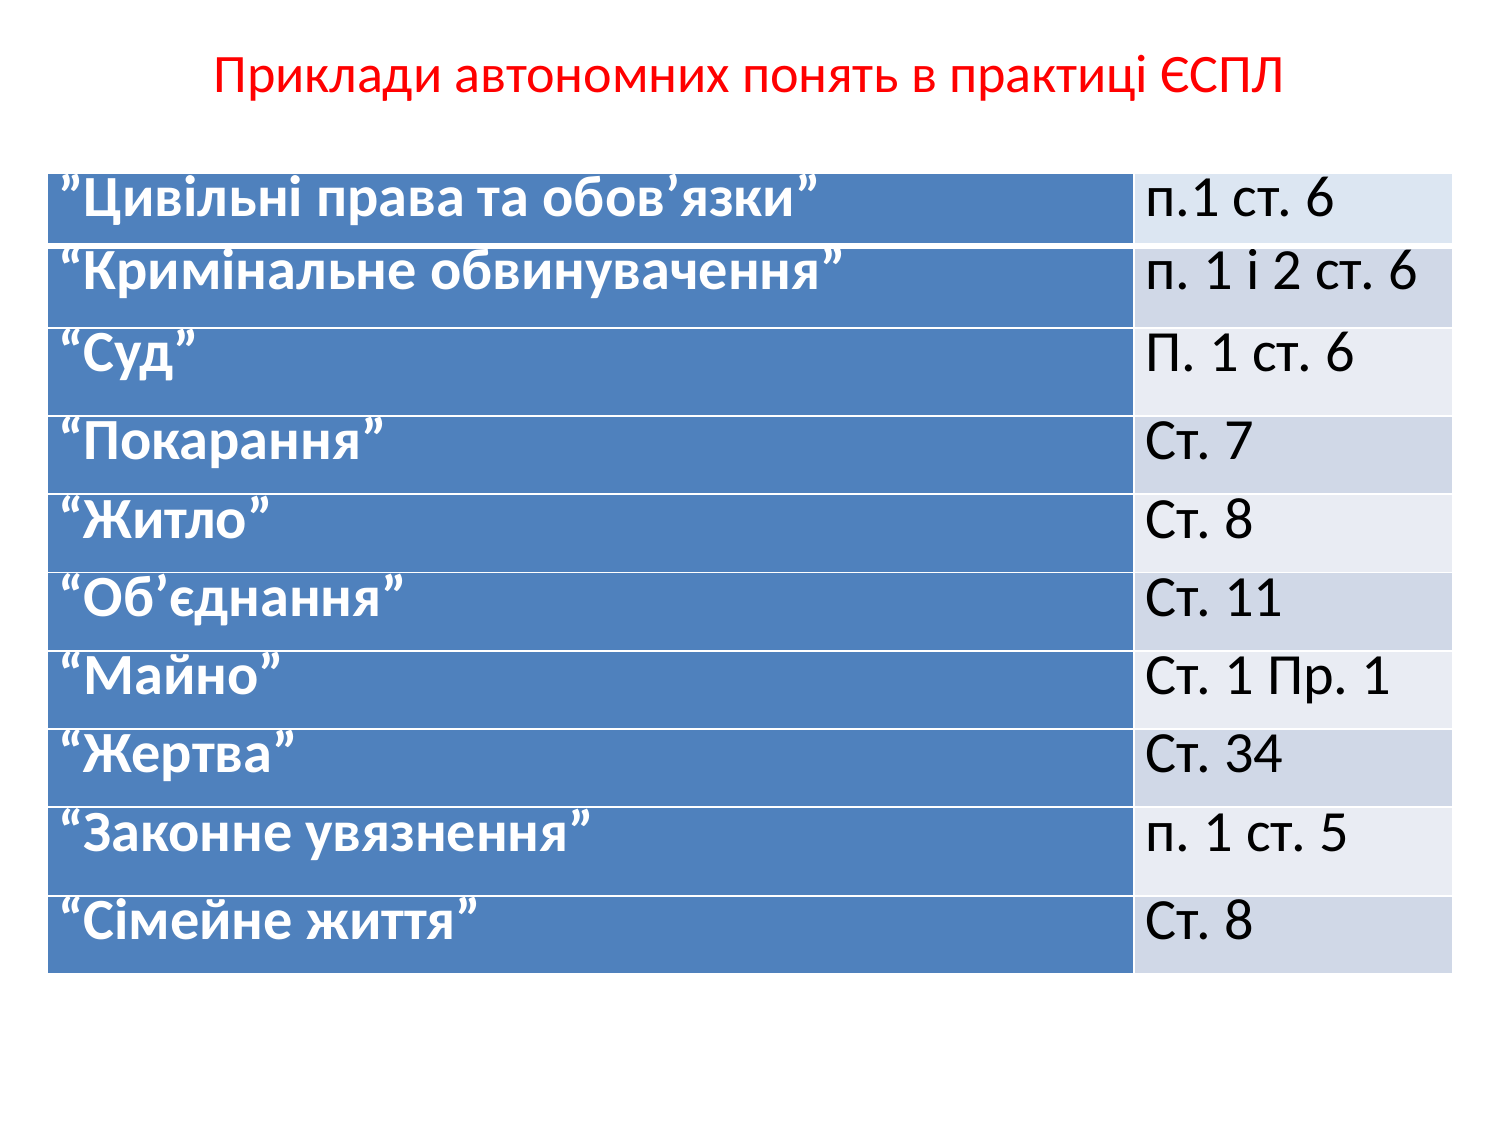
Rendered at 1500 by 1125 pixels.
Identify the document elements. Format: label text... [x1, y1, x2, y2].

table_cell Ст. 1 Пр. 1 [1135, 652, 1452, 728]
table_cell п. 1 ст. 5 [1135, 808, 1452, 895]
table_header ”Цивільні права та обов’язки” [48, 174, 1133, 243]
table_cell “Майно” [48, 652, 1133, 728]
table_cell П. 1 ст. 6 [1135, 329, 1452, 415]
table_cell Ст. 8 [1135, 897, 1452, 973]
table_cell “Сімейне життя” [48, 897, 1133, 973]
table_cell Ст. 7 [1135, 417, 1452, 493]
table_cell Ст. 11 [1135, 573, 1452, 650]
table_cell Ст. 8 [1135, 495, 1452, 572]
table_cell “Жертва” [48, 730, 1133, 806]
table_cell “Об’єднання” [48, 573, 1133, 650]
table_cell “Кримінальне обвинувачення” [48, 249, 1133, 327]
title Приклади автономних понять в практиці ЄСПЛ [75, 30, 1425, 112]
table_cell п. 1 і 2 ст. 6 [1135, 249, 1452, 327]
table_cell Ст. 34 [1135, 730, 1452, 806]
table_cell “Покарання” [48, 417, 1133, 493]
table_header п.1 ст. 6 [1135, 174, 1452, 243]
table_cell “Житло” [48, 495, 1133, 572]
table_cell “Суд” [48, 329, 1133, 415]
table_cell “Законне увязнення” [48, 808, 1133, 895]
